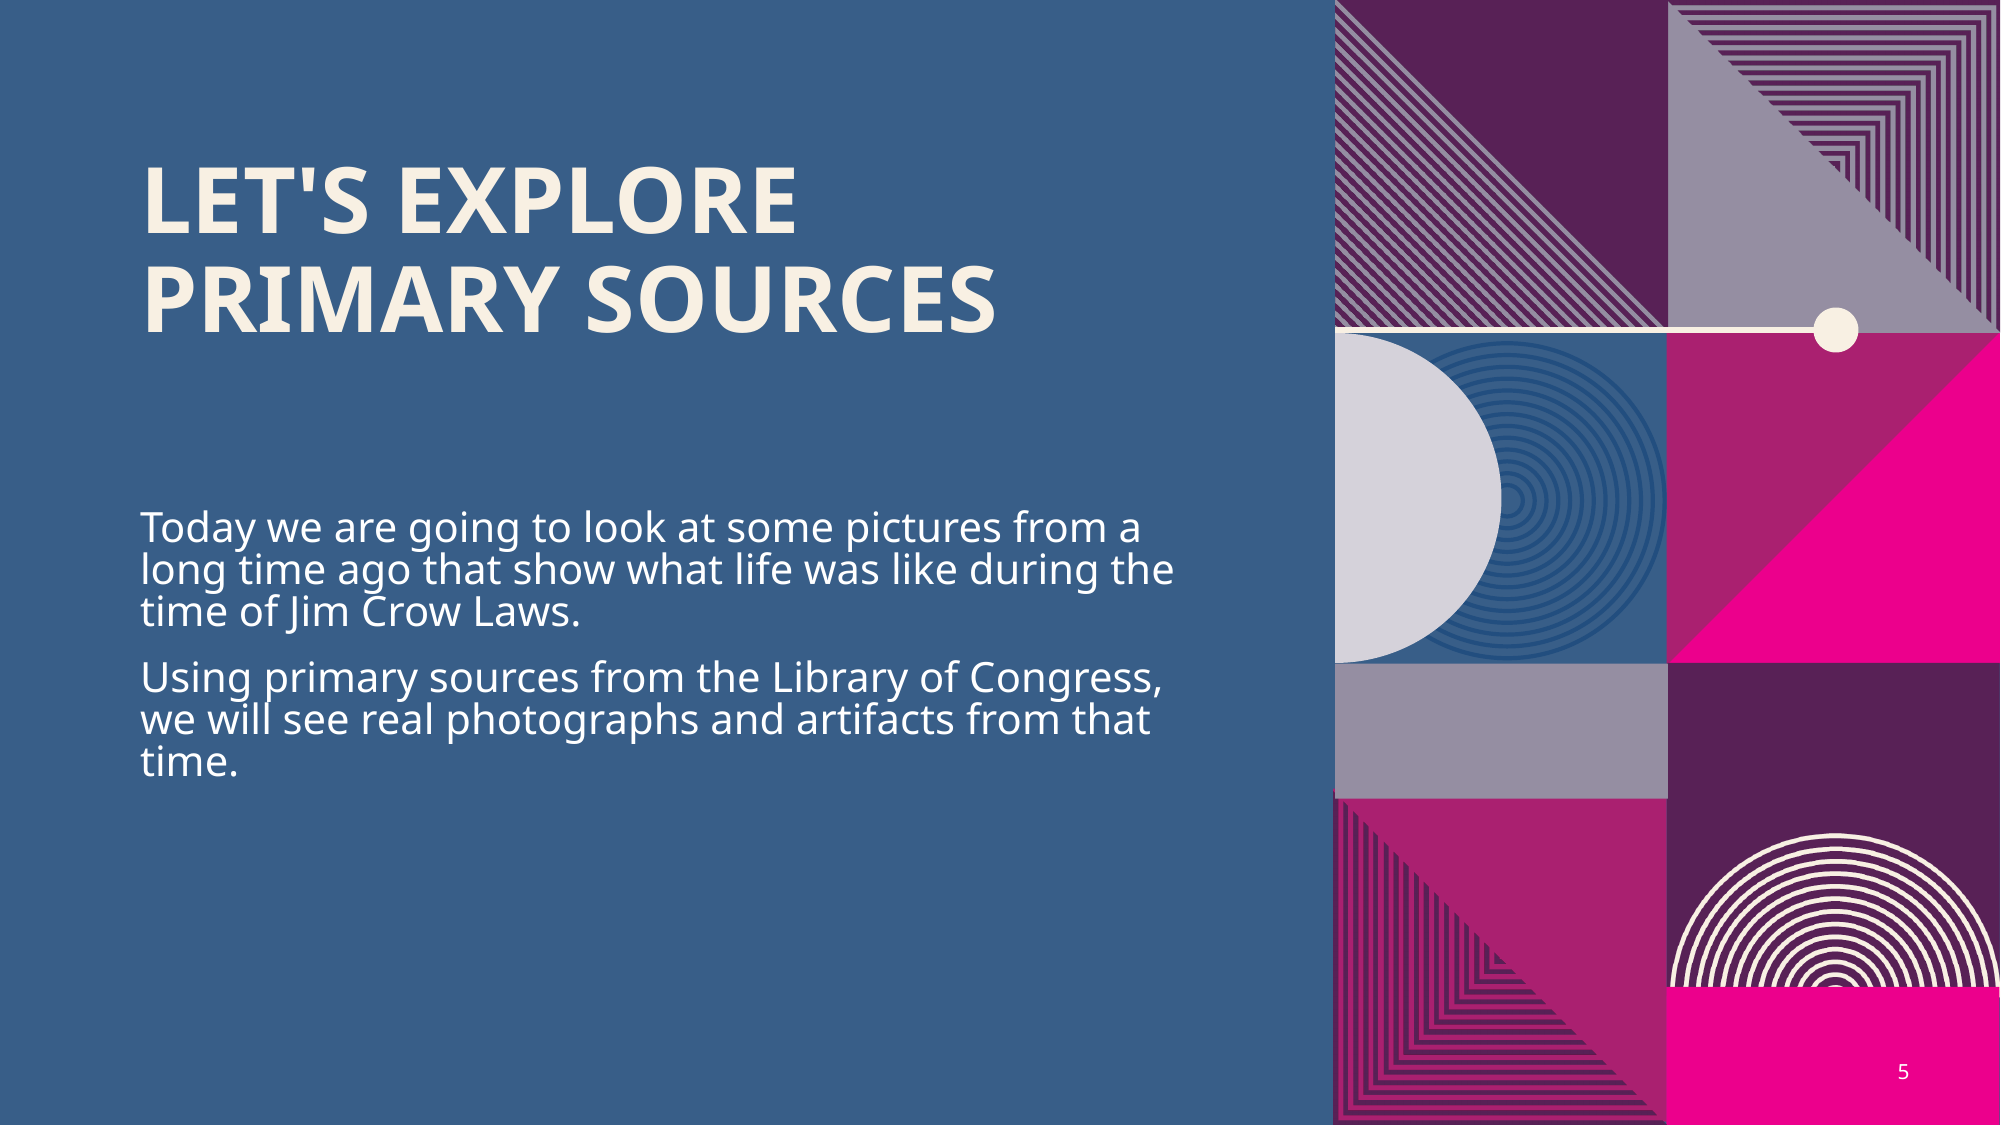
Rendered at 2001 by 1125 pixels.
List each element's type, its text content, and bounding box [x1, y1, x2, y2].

slide_number 5 [1849, 1042, 1925, 1103]
list Today we are going to look at some pictures from a long time ago that show what life was like during the time of Jim Crow Laws. Using primary sources from the Library of Congress, we will see real photographs and artifacts from that time. [125, 501, 1208, 1043]
picture [1669, 833, 2001, 998]
picture [1333, 791, 1667, 1125]
picture [1335, 0, 2001, 333]
title Let's Explore Primary Sources [125, 146, 1206, 474]
